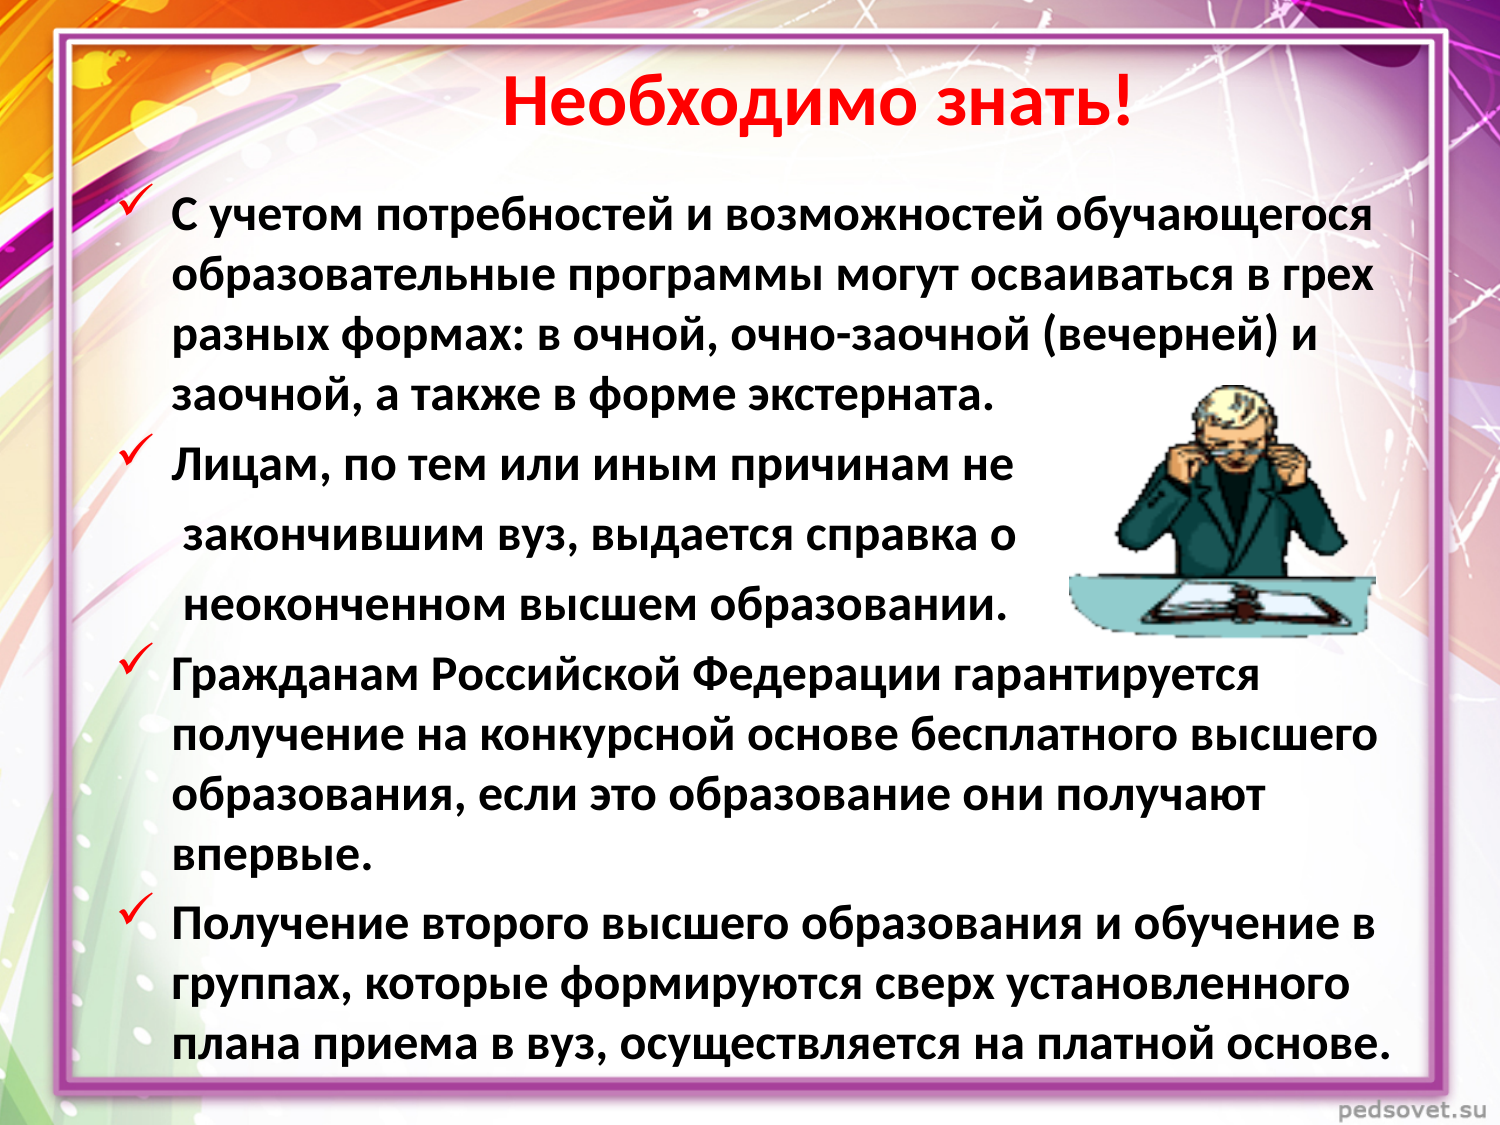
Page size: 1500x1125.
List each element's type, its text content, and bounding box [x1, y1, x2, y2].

picture [0, 0, 1500, 1125]
text_box Необходимо знать! [336, 42, 1152, 148]
list С учетом потребностей и возможностей обучающегося образовательные программы могут осваиваться в грех разных формах: в очной, очно-заочной (вечерней) и заочной, а также в форме экстерната. Лицам, по тем или иным причинам не закончившим вуз, выдается справка о неоконченном высшем образовании. Гражданам Российской Федерации гарантируется получение на конкурсной основе бесплатного высшего образования, если это образование они получают впервые. Получение второго высшего образования и обучение в группах, которые формируются сверх установленного плана приема в вуз, осуществляется на платной основе. [100, 172, 1426, 1006]
